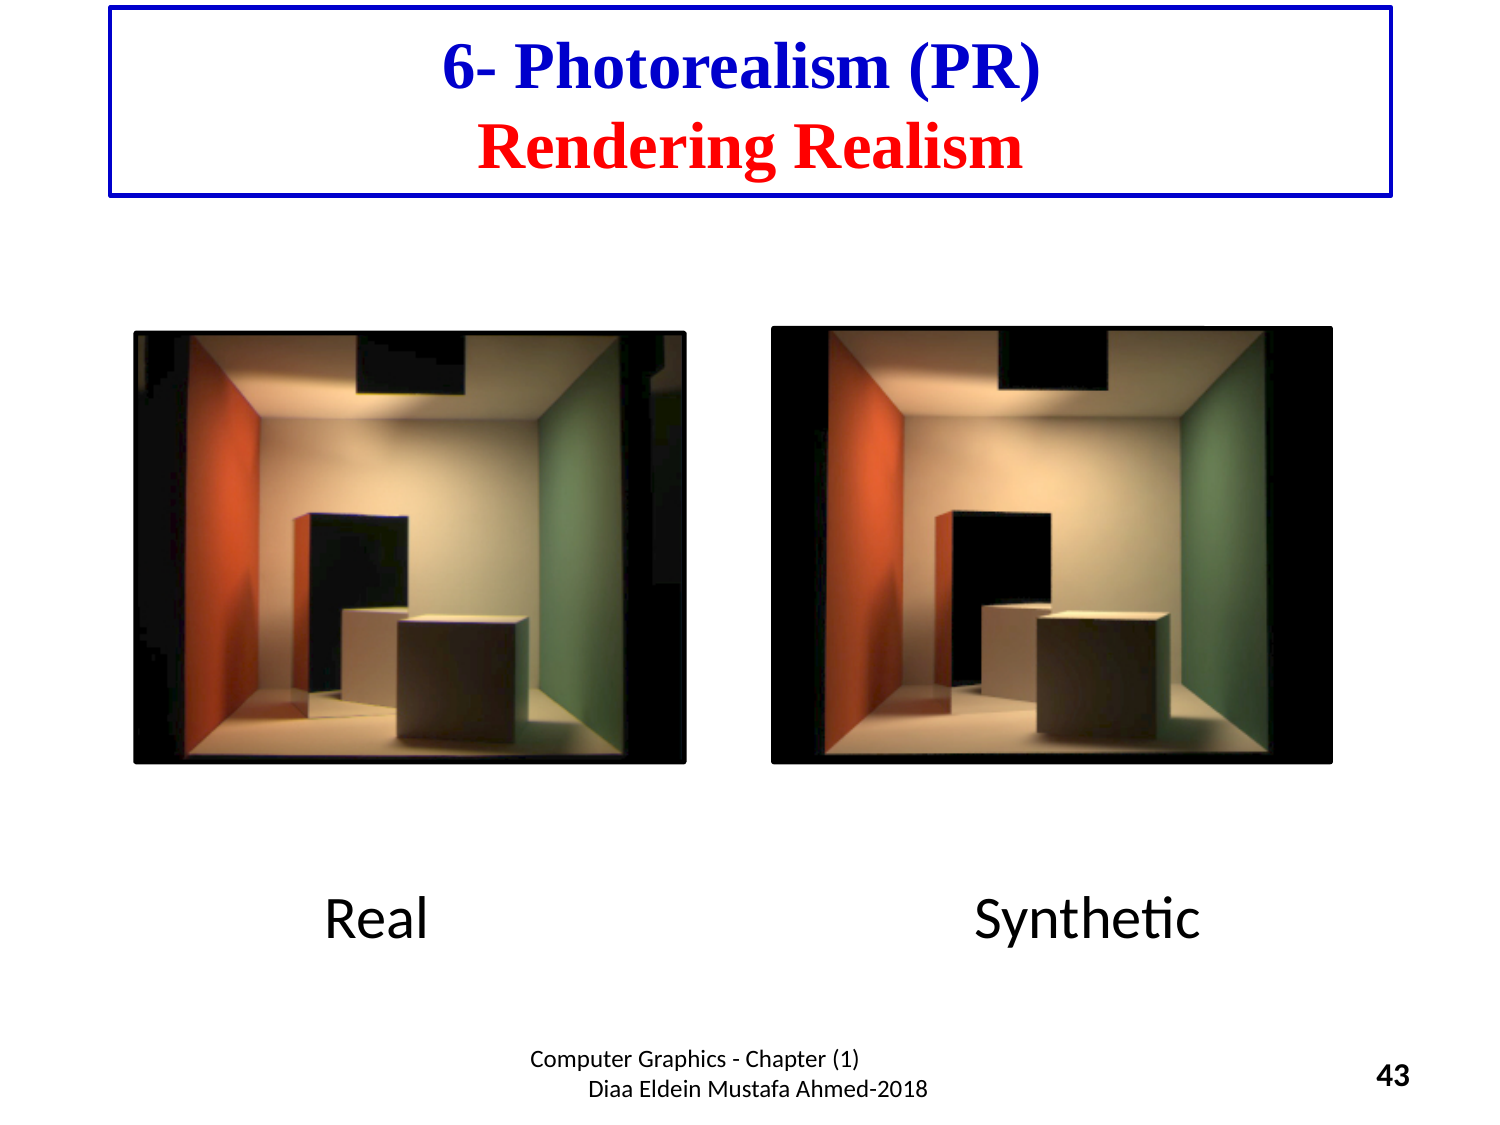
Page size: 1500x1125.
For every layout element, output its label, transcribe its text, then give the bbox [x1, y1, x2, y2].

text_box Synthetic [974, 878, 1204, 951]
text_box Real [324, 878, 430, 951]
title 6- Photorealism (PR) Rendering Realism [110, 7, 1392, 196]
footer Computer Graphics - Chapter (1) Diaa Eldein Mustafa Ahmed-2018 [512, 1042, 988, 1103]
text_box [135, 332, 685, 762]
slide_number 43 [1074, 1042, 1425, 1103]
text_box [773, 328, 1331, 762]
